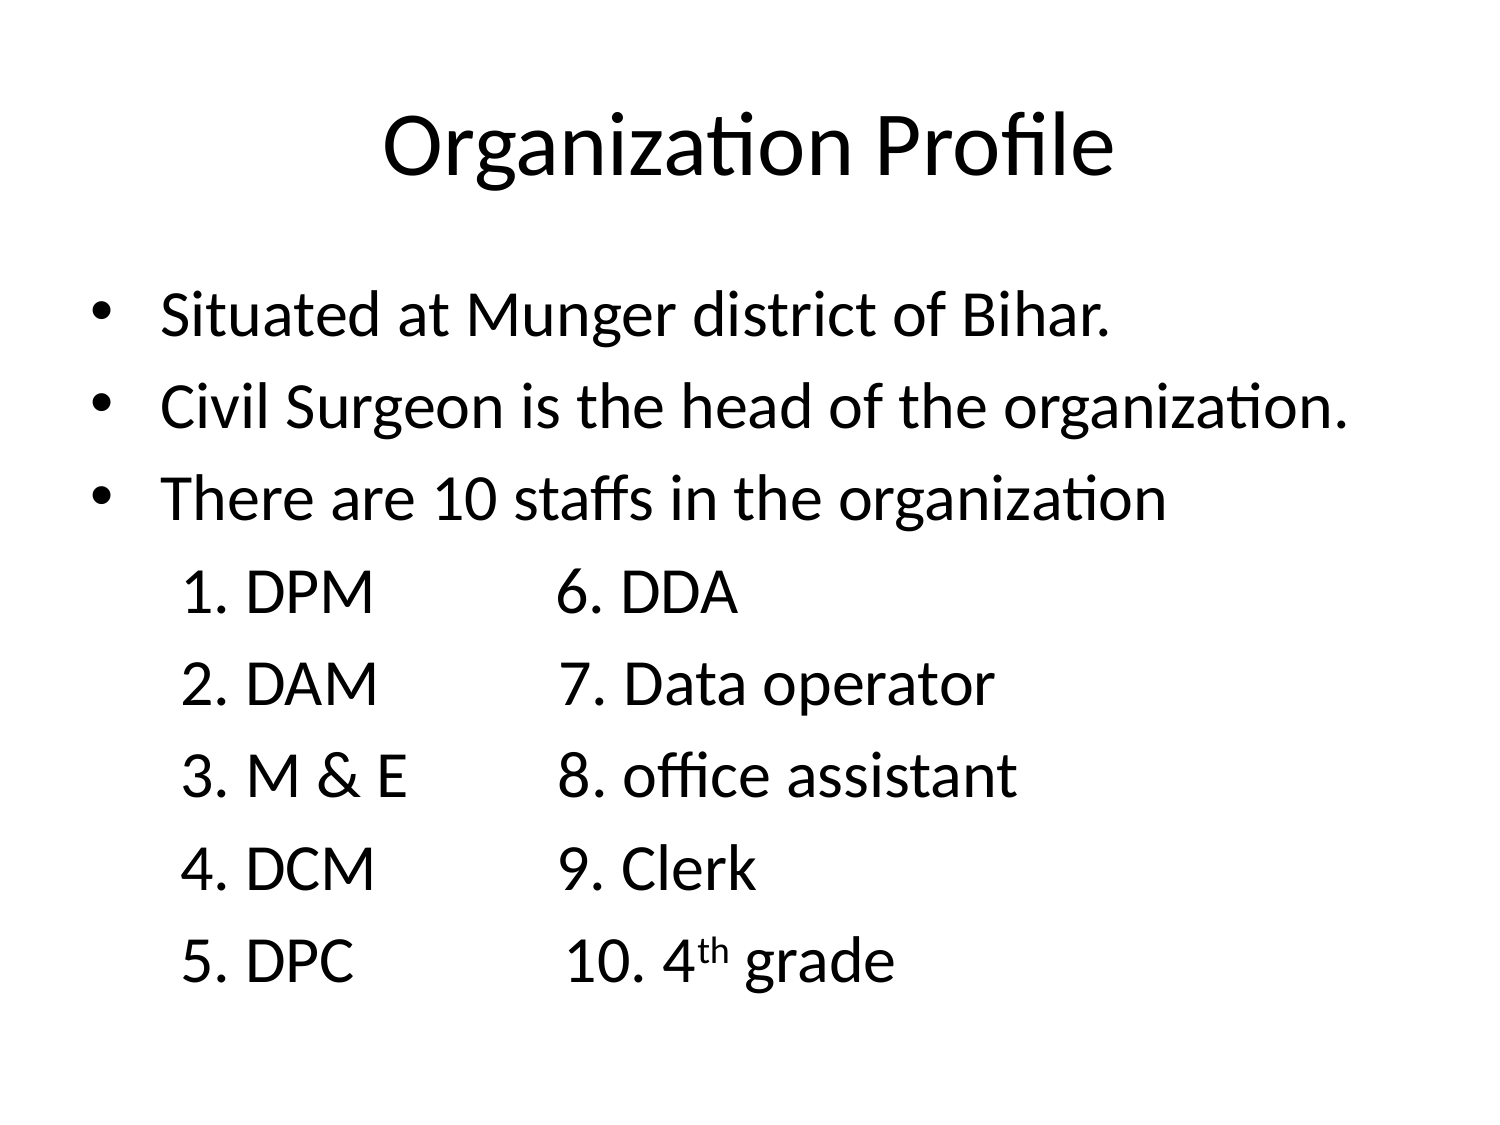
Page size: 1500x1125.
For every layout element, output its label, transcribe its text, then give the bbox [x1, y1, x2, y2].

title Organization Profile [75, 45, 1425, 233]
list Situated at Munger district of Bihar. Civil Surgeon is the head of the organization. There are 10 staffs in the organization 1. DPM 6. DDA 2. DAM 7. Data operator 3. M & E 8. office assistant 4. DCM 9. Clerk 5. DPC 10. 4th grade [75, 262, 1425, 1005]
